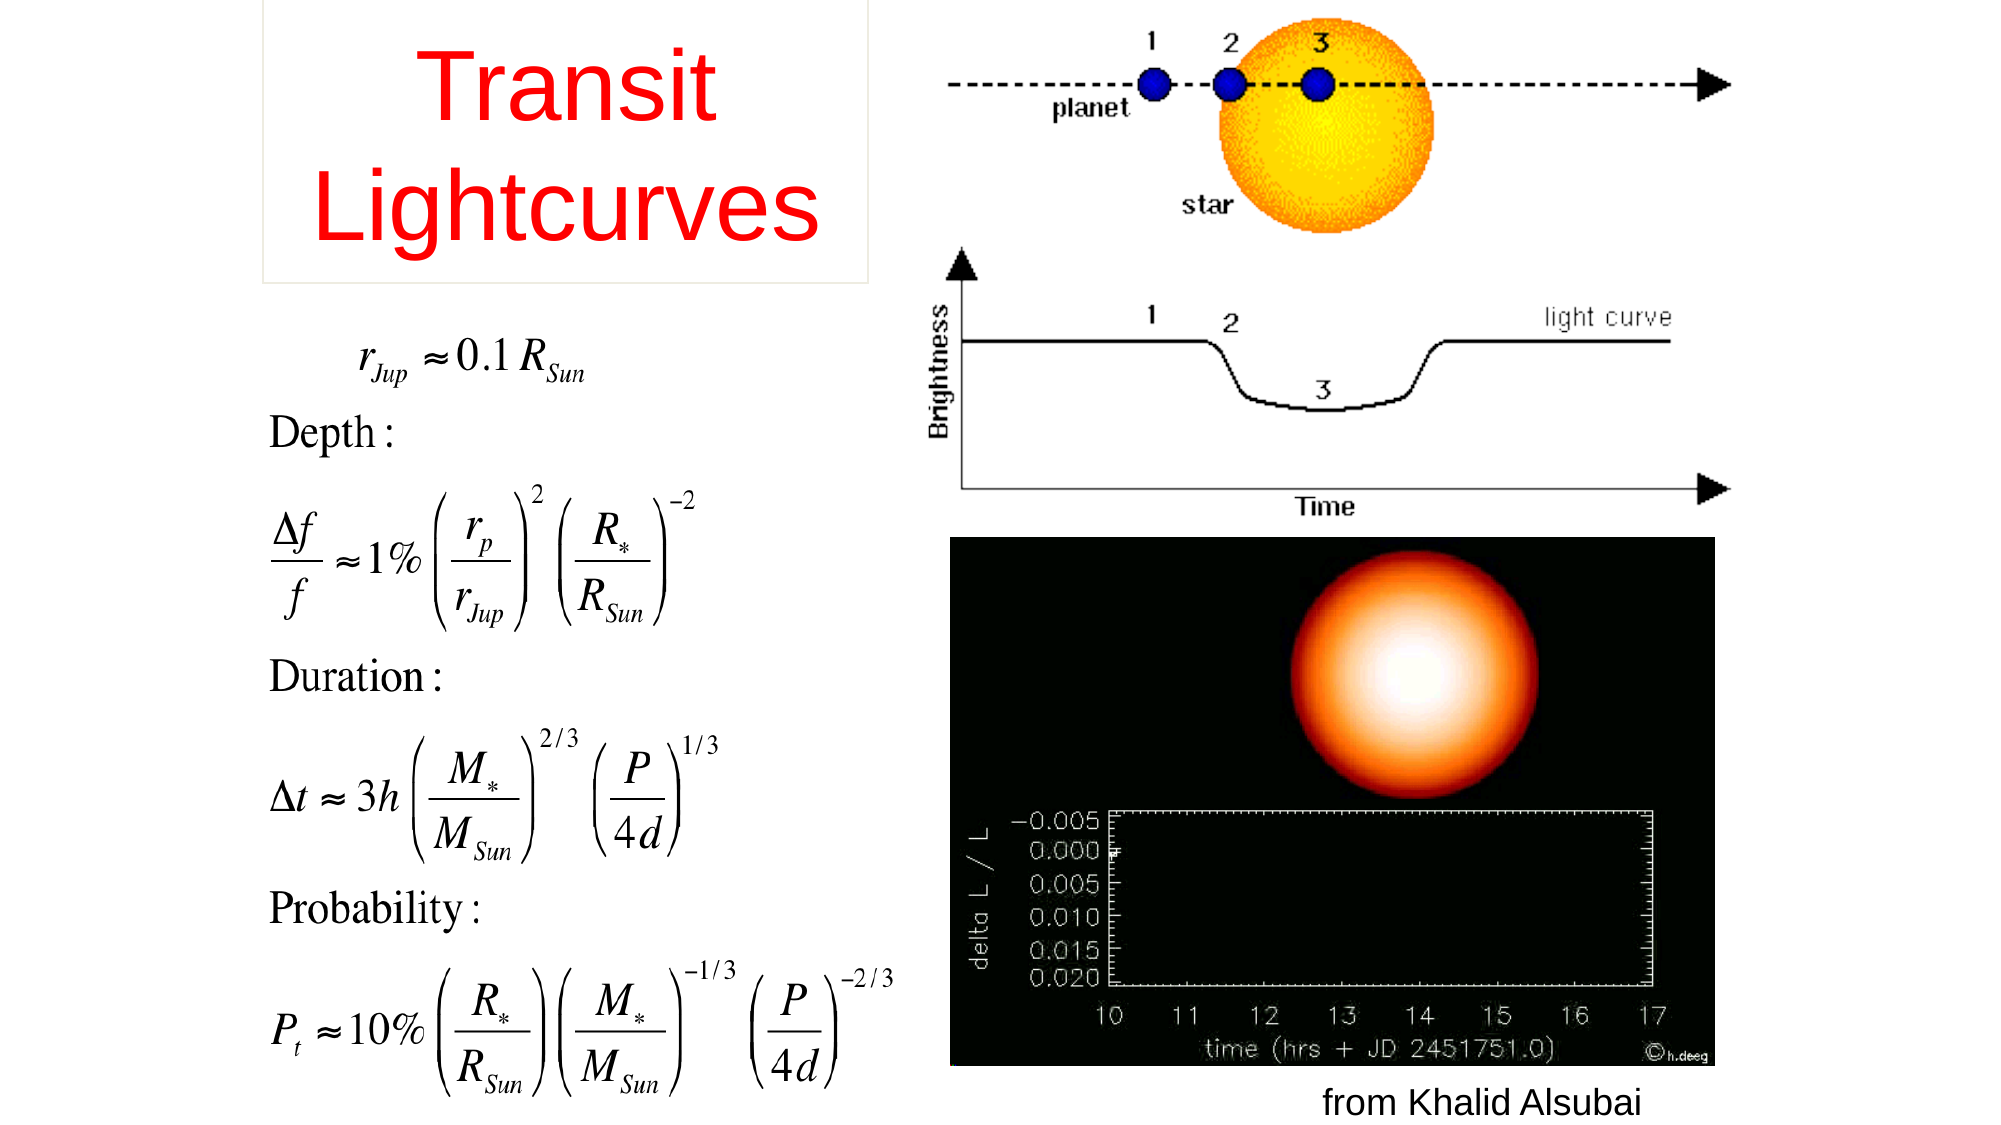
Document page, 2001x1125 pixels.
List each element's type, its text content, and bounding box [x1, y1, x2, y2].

title Transit Lightcurves [263, 0, 869, 284]
text_box from Khalid Alsubai [1307, 1070, 1758, 1125]
picture [262, 327, 897, 1101]
picture [901, 0, 1762, 1067]
